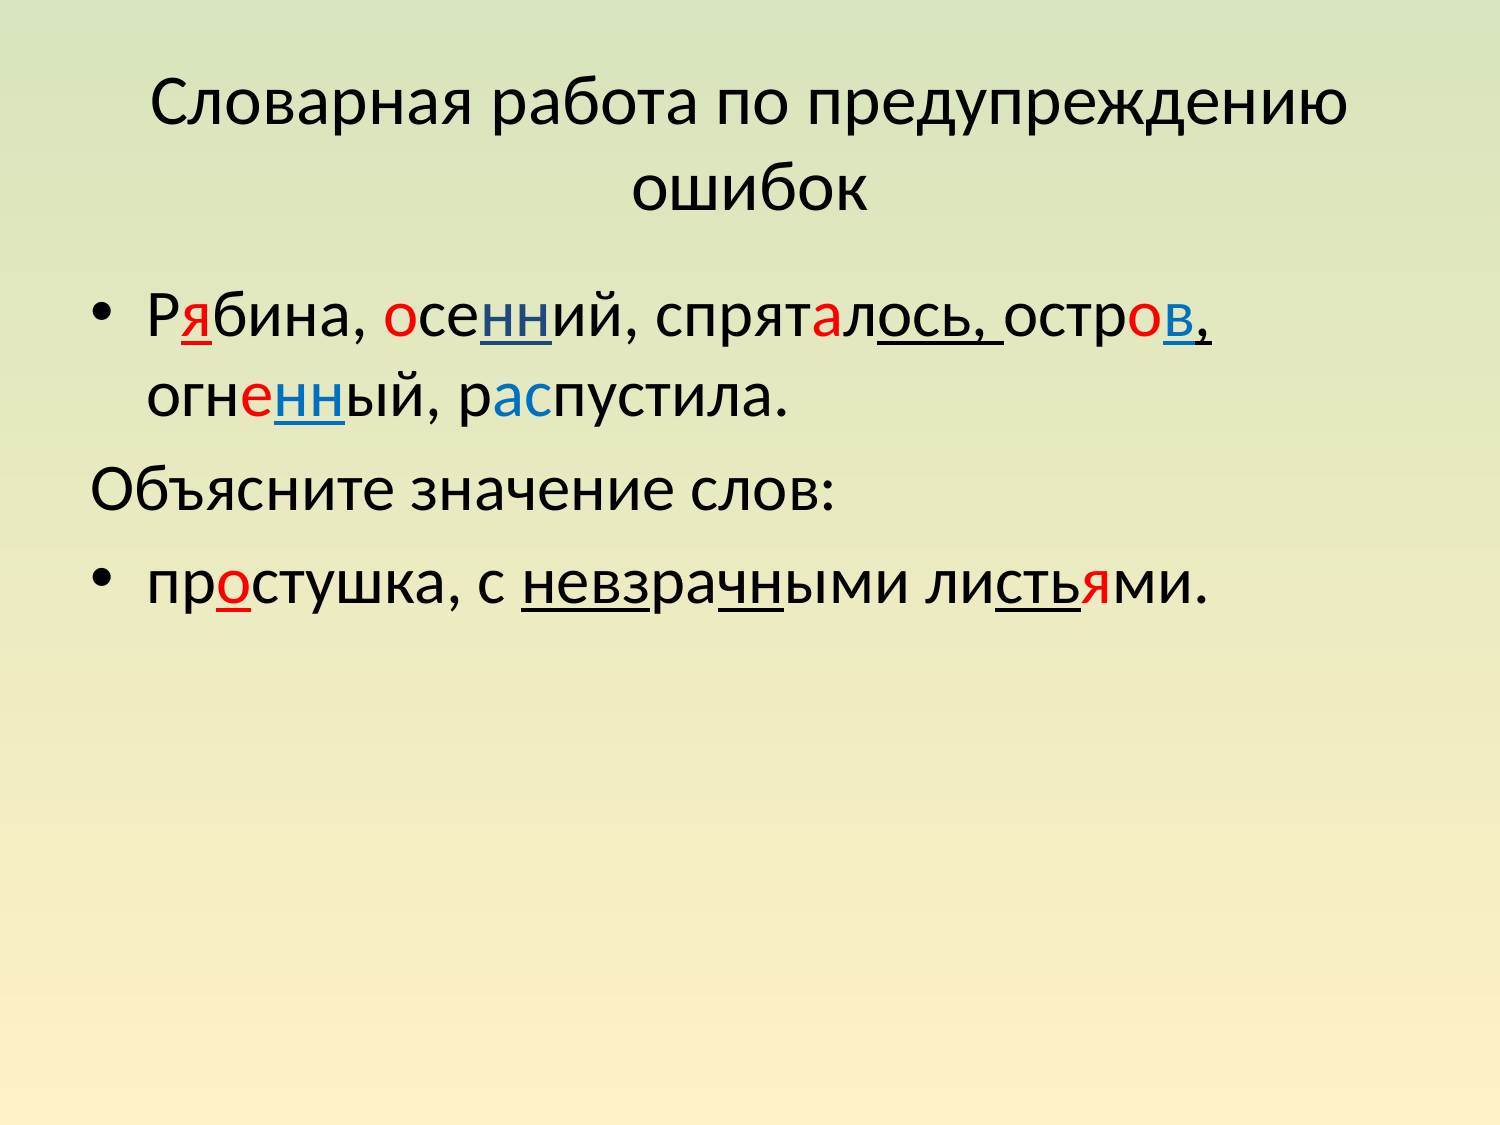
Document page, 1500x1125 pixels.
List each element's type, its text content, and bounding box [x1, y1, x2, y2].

list Рябина, осенний, спряталось, остров, огненный, распустила. Объясните значение слов: простушка, с невзрачными листьями. [75, 262, 1425, 1005]
title Словарная работа по предупреждению ошибок [75, 45, 1425, 233]
